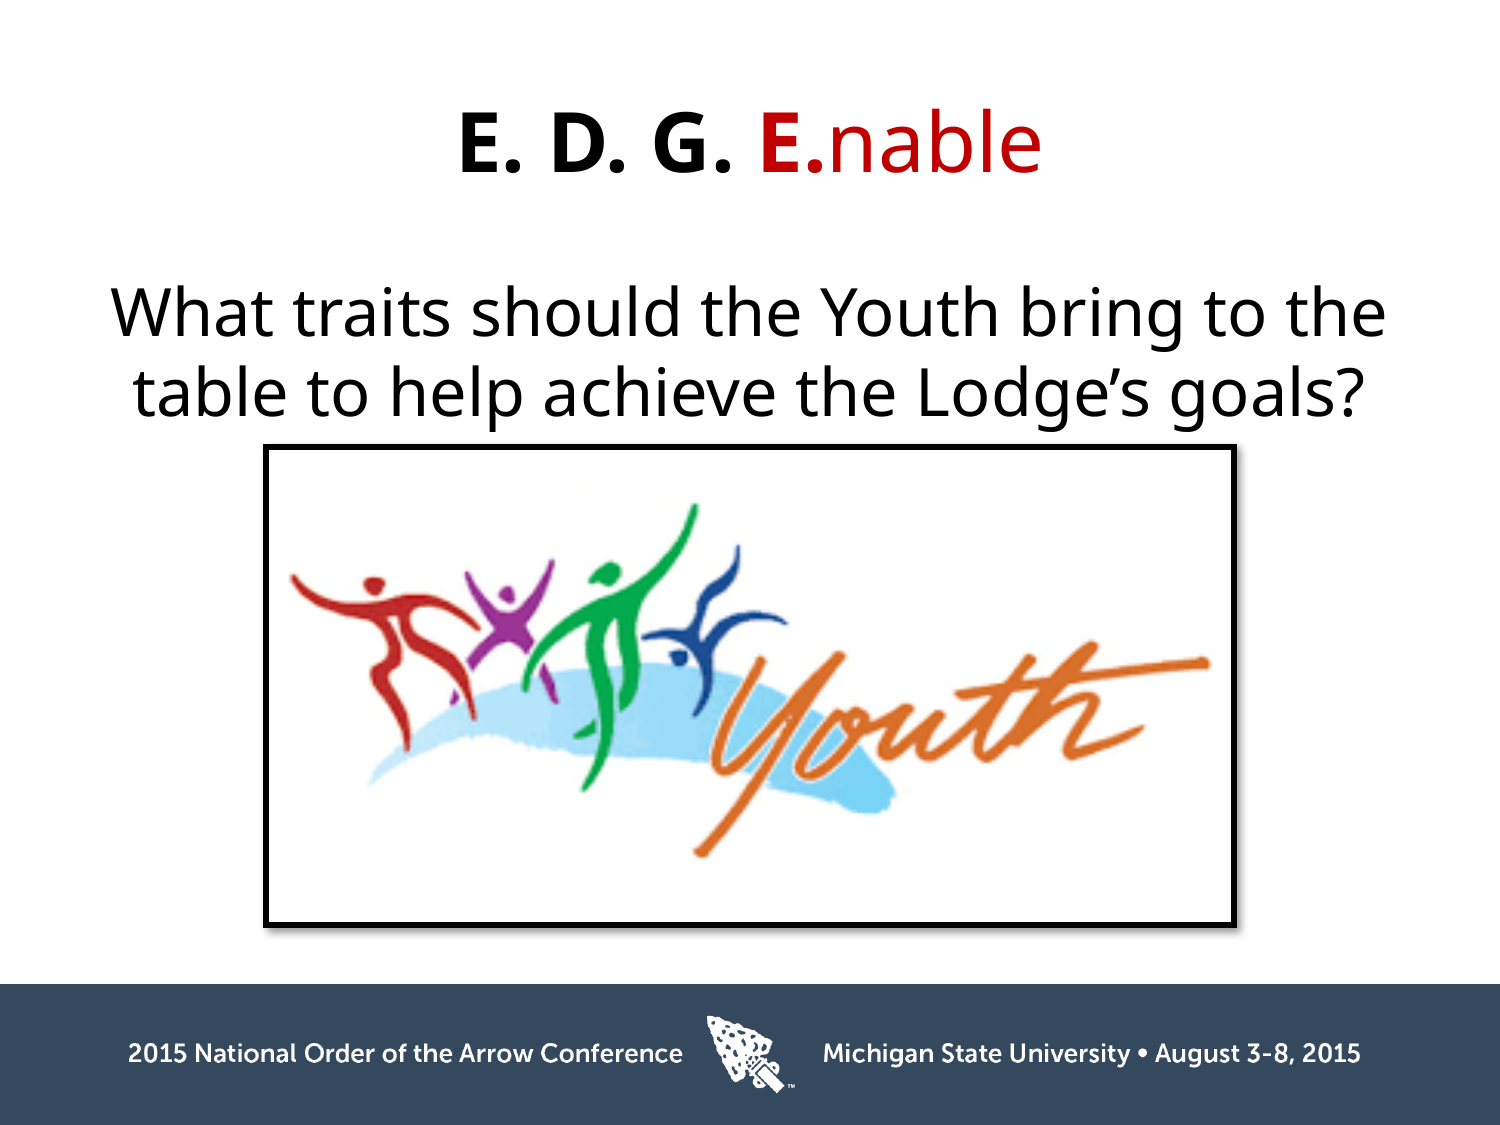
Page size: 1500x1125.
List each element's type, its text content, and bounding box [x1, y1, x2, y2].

list What traits should the Youth bring to the table to help achieve the Lodge’s goals? [75, 262, 1425, 1005]
title E. D. G. E.nable [75, 45, 1425, 233]
picture [0, 0, 1500, 1125]
